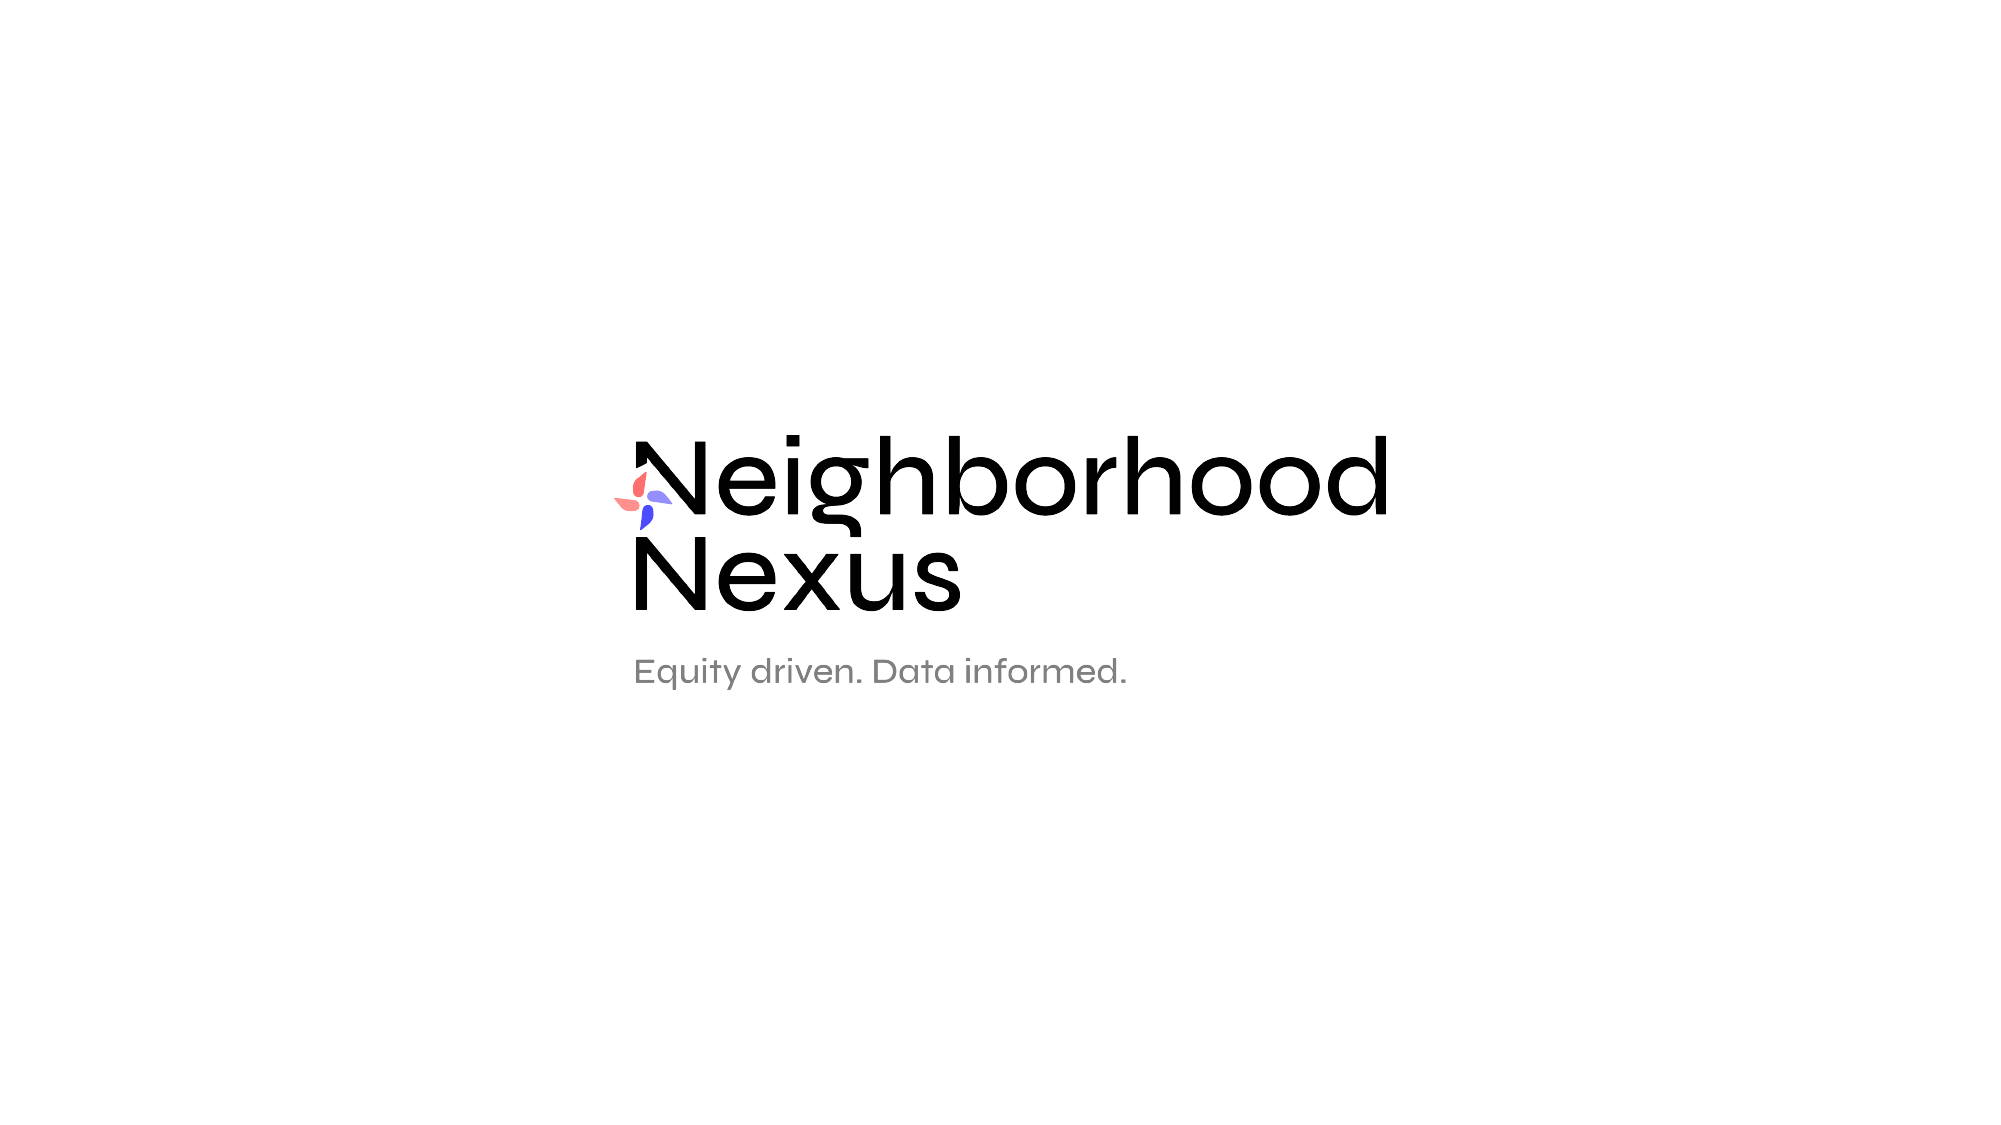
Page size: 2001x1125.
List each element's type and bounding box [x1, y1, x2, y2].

picture [218, 122, 1782, 1003]
text_box [340, 260, 1659, 868]
